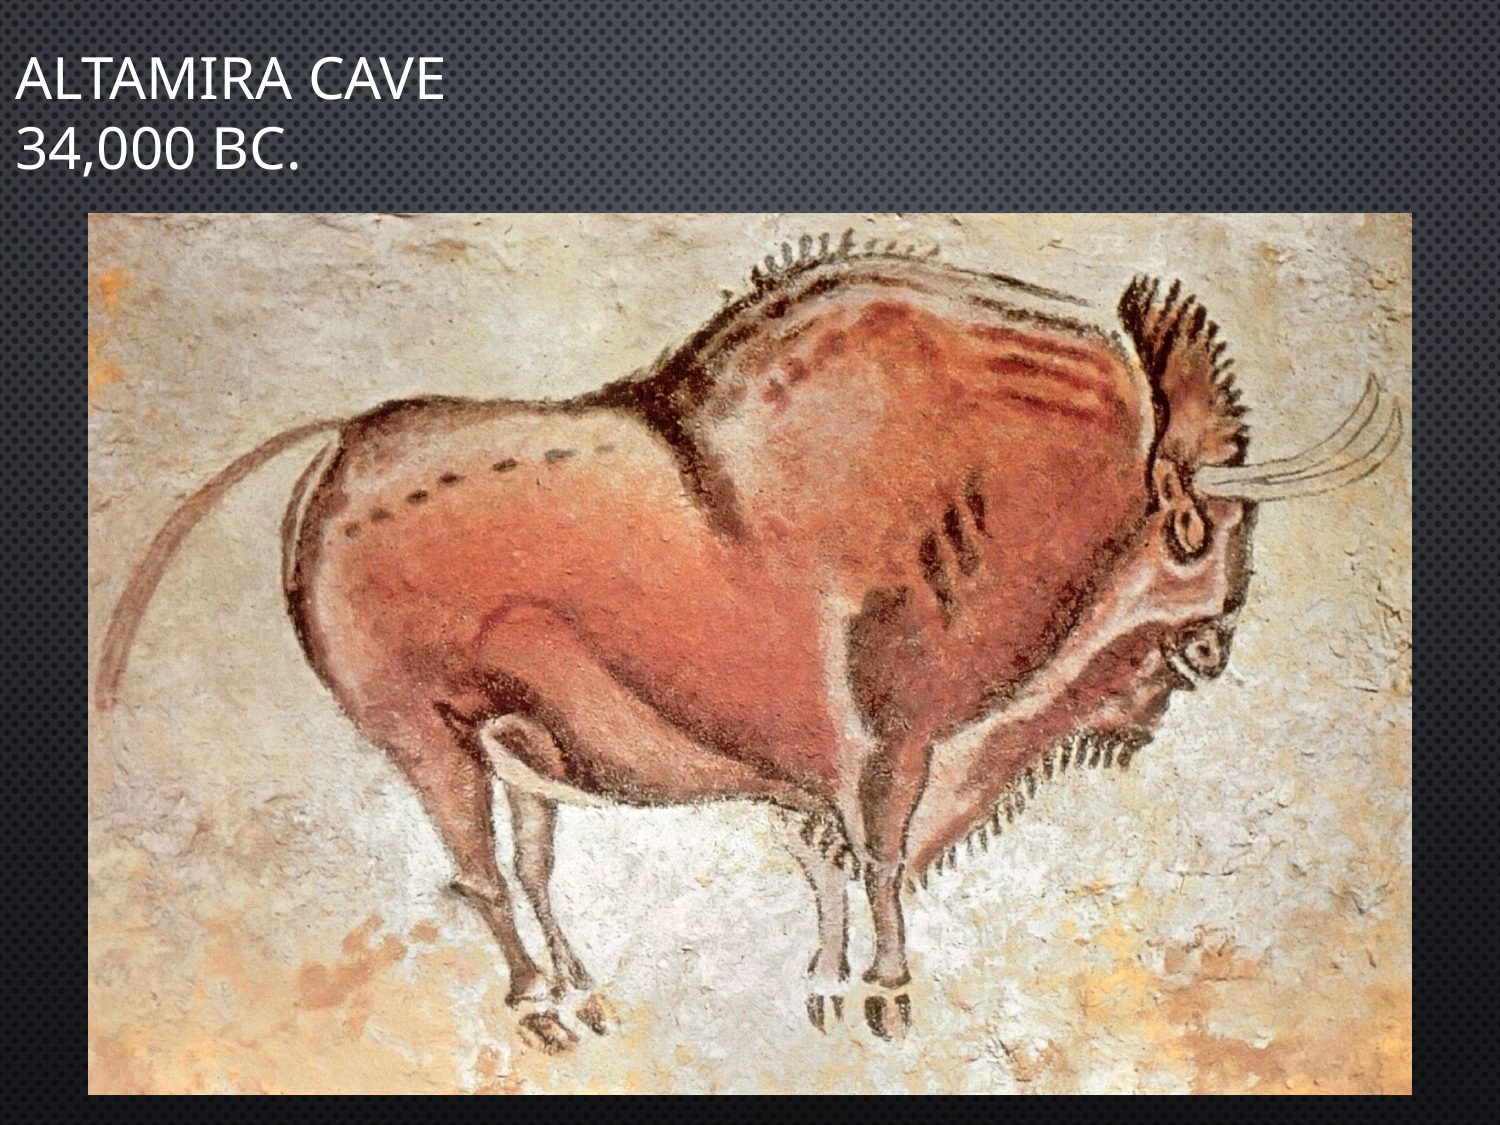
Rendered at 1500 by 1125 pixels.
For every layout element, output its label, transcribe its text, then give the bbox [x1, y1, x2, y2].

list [88, 212, 1412, 1095]
title Altamira Cave 34,000 BC. [0, 3, 1500, 219]
